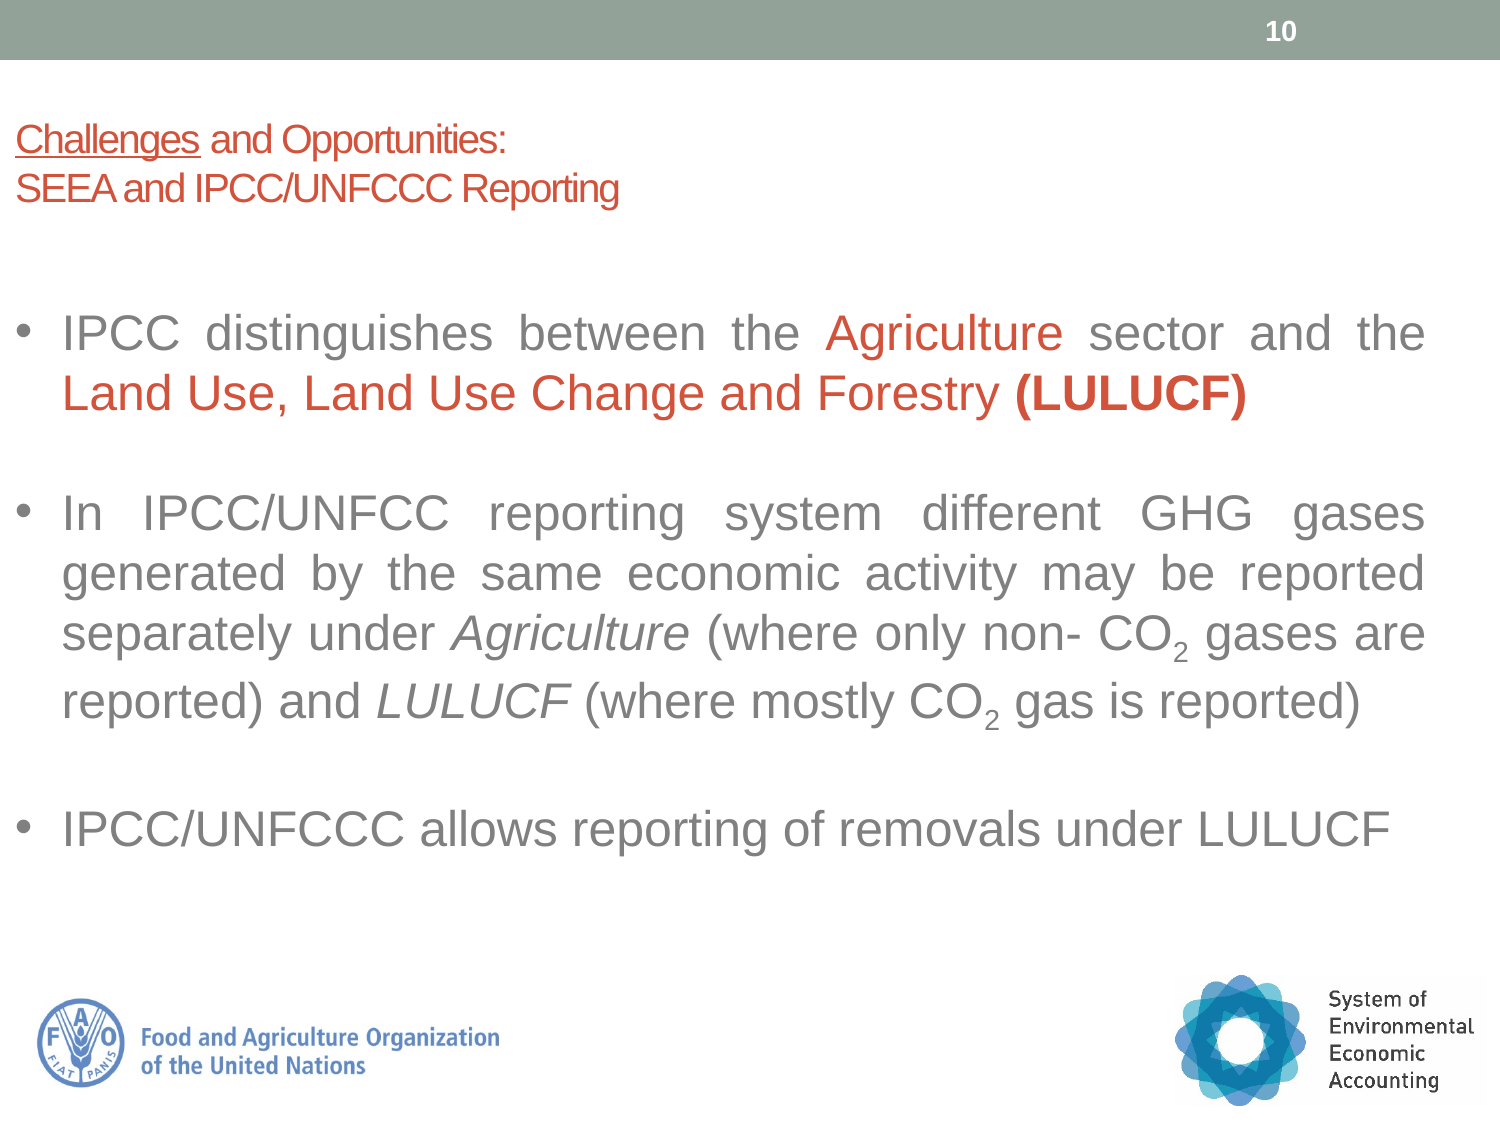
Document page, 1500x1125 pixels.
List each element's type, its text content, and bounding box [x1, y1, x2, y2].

title Challenges and Opportunities: SEEA and IPCC/UNFCCC Reporting [0, 104, 1500, 268]
text_box IPCC distinguishes between the Agriculture sector and the Land Use, Land Use Change and Forestry (LULUCF) In IPCC/UNFCC reporting system different GHG gases generated by the same economic activity may be reported separately under Agriculture (where only non- CO2 gases are reported) and LULUCF (where mostly CO2 gas is reported) IPCC/UNFCCC allows reporting of removals under LULUCF [0, 268, 1442, 924]
slide_number 10 [1250, 3, 1425, 57]
picture [0, 966, 534, 1125]
picture [1175, 975, 1487, 1106]
